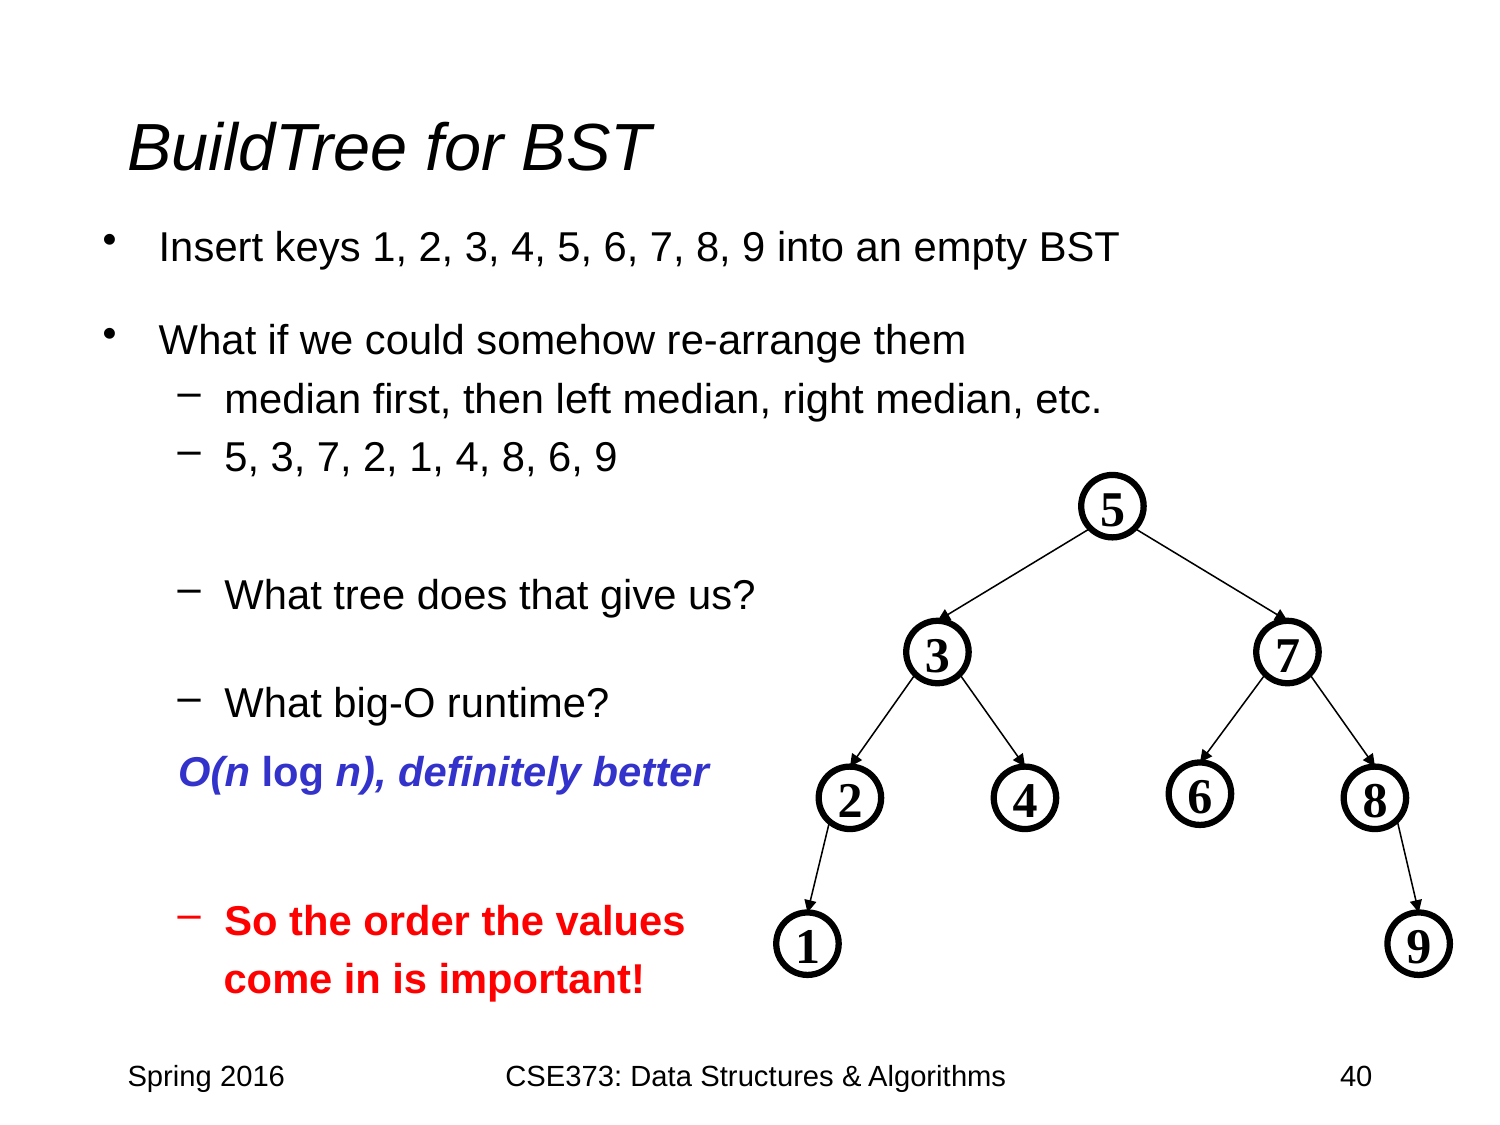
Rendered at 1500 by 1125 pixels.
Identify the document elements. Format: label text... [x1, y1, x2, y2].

list Insert keys 1, 2, 3, 4, 5, 6, 7, 8, 9 into an empty BST What if we could somehow re-arrange them median first, then left median, right median, etc. 5, 3, 7, 2, 1, 4, 8, 6, 9 What tree does that give us? What big-O runtime? So the order the values come in is important! [87, 212, 1438, 1001]
footer CSE373: Data Structures & Algorithms [474, 1049, 1038, 1125]
title BuildTree for BST [112, 49, 1388, 212]
text_box O(n log n), definitely better [149, 737, 738, 803]
slide_number Spring 2016 [112, 1049, 426, 1125]
slide_number 40 [1074, 1049, 1388, 1125]
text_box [775, 474, 1451, 976]
